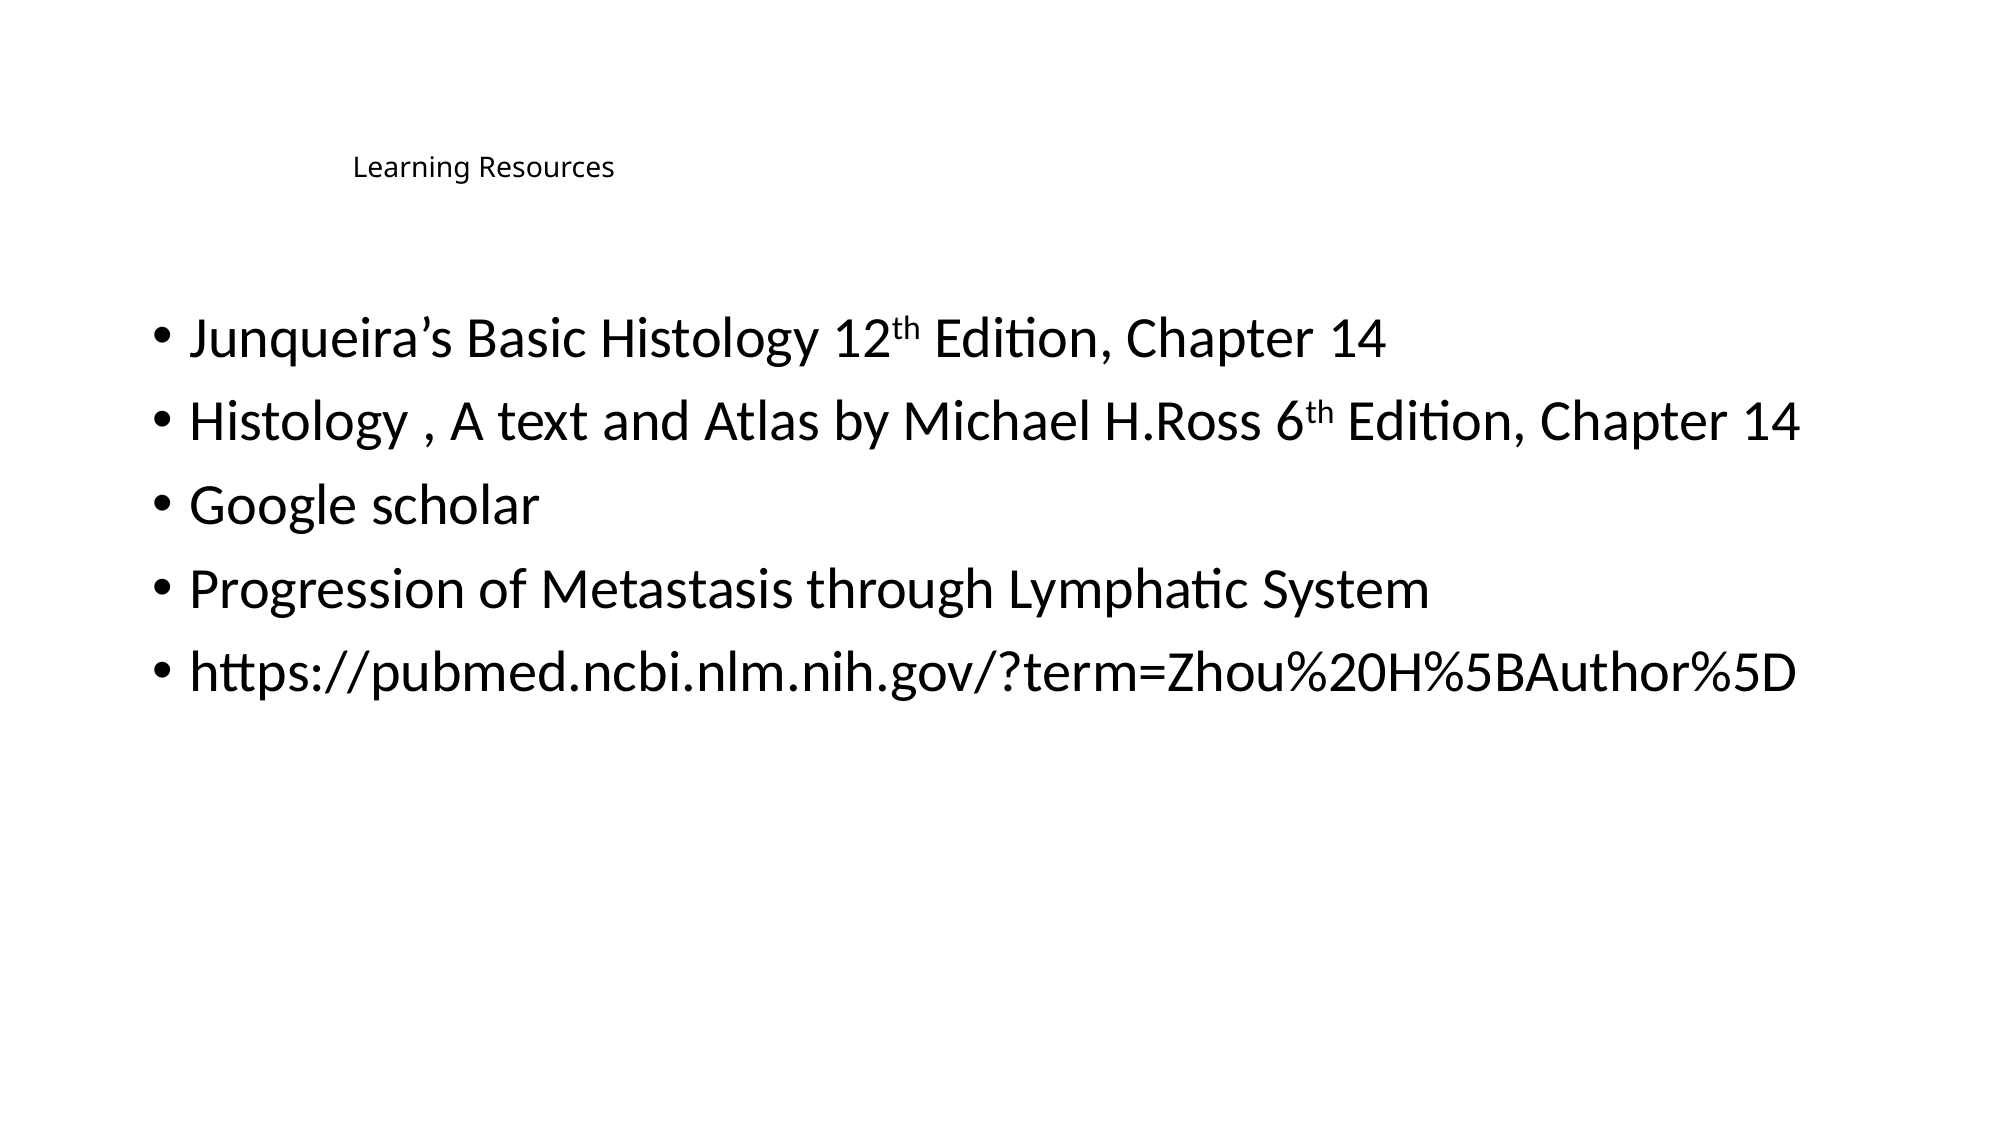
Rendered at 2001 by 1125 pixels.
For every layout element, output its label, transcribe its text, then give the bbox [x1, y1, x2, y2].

title Learning Resources [337, 114, 1632, 192]
list Junqueira’s Basic Histology 12th Edition, Chapter 14 Histology , A text and Atlas by Michael H.Ross 6th Edition, Chapter 14 Google scholar Progression of Metastasis through Lymphatic System https://pubmed.ncbi.nlm.nih.gov/?term=Zhou%20H%5BAuthor%5D [137, 299, 1863, 1014]
